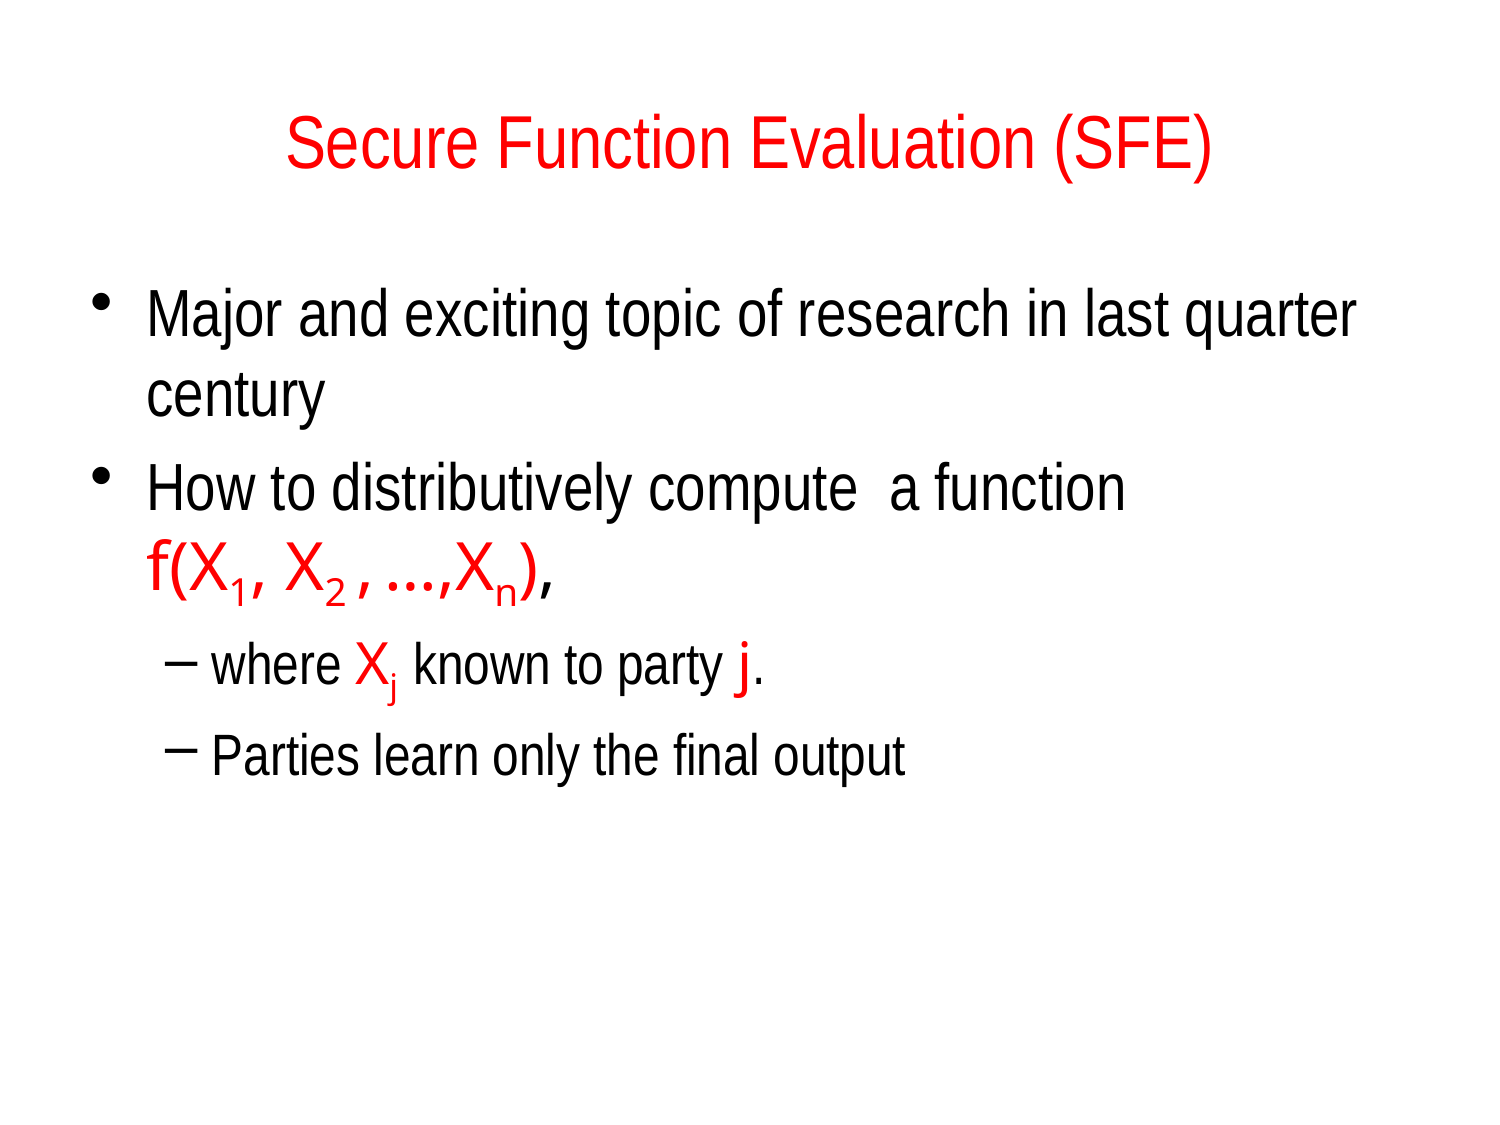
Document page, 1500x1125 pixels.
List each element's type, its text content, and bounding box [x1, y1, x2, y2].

list Major and exciting topic of research in last quarter century How to distributively compute a function f(X1, X2 , …,Xn), where Xj known to party j. Parties learn only the final output [74, 262, 1426, 1006]
title Secure Function Evaluation (SFE) [74, 44, 1426, 233]
